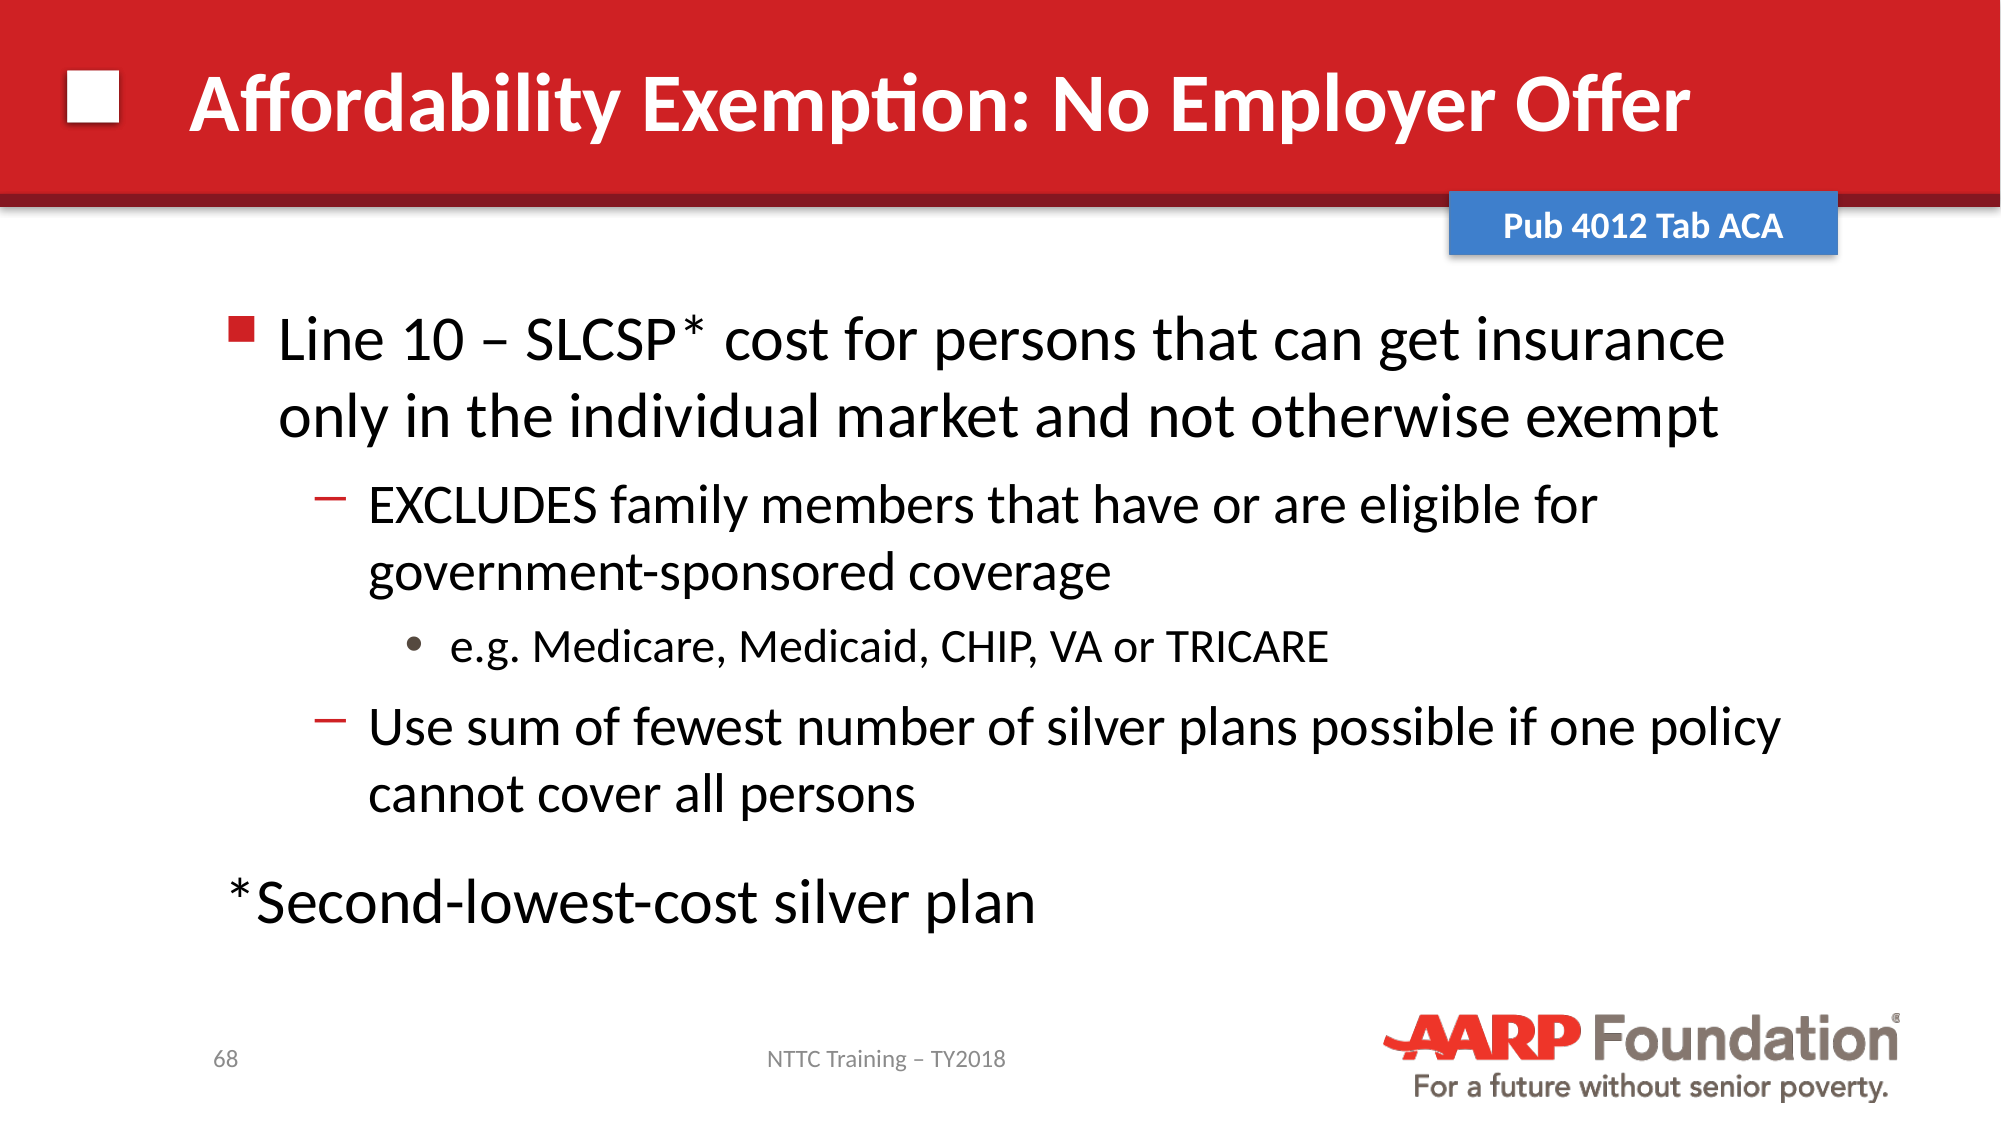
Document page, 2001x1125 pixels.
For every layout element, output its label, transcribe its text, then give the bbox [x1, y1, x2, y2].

text_box Pub 4012 Tab ACA [1449, 191, 1838, 255]
title Affordability Exemption: No Employer Offer [174, 4, 1775, 193]
list Line 10 – SLCSP* cost for persons that can get insurance only in the individual market and not otherwise exempt EXCLUDES family members that have or are eligible for government-sponsored coverage e.g. Medicare, Medicaid, CHIP, VA or TRICARE Use sum of fewest number of silver plans possible if one policy cannot cover all persons *Second-lowest-cost silver plan [209, 288, 1810, 949]
slide_number 68 [99, 1027, 254, 1088]
footer NTTC Training – TY2018 [570, 1027, 1204, 1088]
